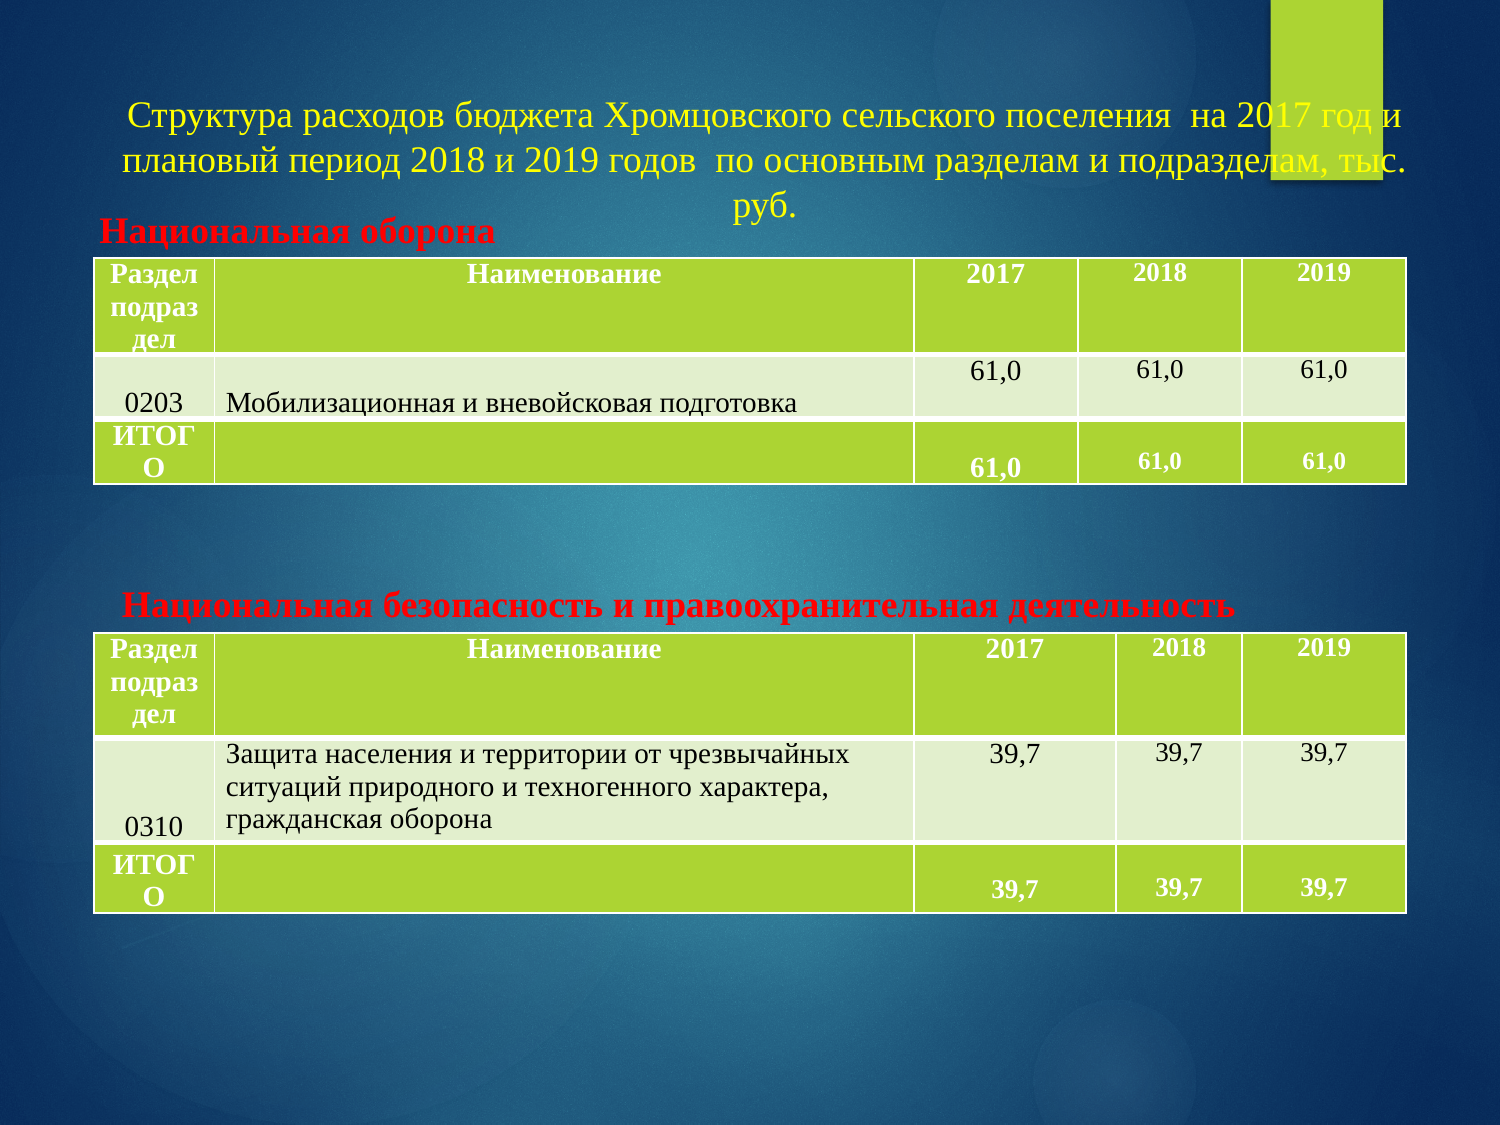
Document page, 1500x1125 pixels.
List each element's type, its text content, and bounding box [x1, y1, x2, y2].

table_cell 0310 [95, 741, 214, 840]
table_header 2018 [1117, 634, 1241, 735]
table_cell 0203 [95, 357, 214, 416]
table_cell 39,7 [915, 741, 1115, 840]
table_header Наименование [215, 634, 913, 735]
table_header 2019 [1243, 634, 1405, 735]
table_header 2017 [915, 259, 1077, 352]
table_cell 61,0 [1243, 357, 1405, 416]
table_header 2018 [1079, 259, 1241, 352]
table_cell Защита населения и территории от чрезвычайных ситуаций природного и техногенного характера, гражданская оборона [215, 741, 913, 840]
table_cell 39,7 [915, 845, 1115, 912]
text_box Национальная безопасность и правоохранительная деятельность [107, 572, 1252, 632]
table_header 2019 [1243, 259, 1405, 352]
table_cell ИТОГО [95, 845, 214, 912]
table_header 2017 [915, 634, 1115, 735]
table_cell 61,0 [915, 422, 1077, 483]
table_header Раздел подраздел [95, 634, 214, 735]
table_header Раздел подраздел [95, 259, 214, 352]
table_cell [215, 422, 913, 483]
table_header Наименование [215, 259, 913, 352]
table_cell 61,0 [1079, 422, 1241, 483]
table_cell [215, 845, 913, 912]
title Структура расходов бюджета Хромцовского сельского поселения на 2017 год и плановый период 2018 и 2019 годов по основным разделам и подразделам, тыс. руб. [93, 82, 1437, 185]
table_cell 61,0 [1079, 357, 1241, 416]
table_cell 61,0 [1243, 422, 1405, 483]
table_cell 61,0 [915, 357, 1077, 416]
table_cell ИТОГО [95, 422, 214, 483]
table_cell 39,7 [1117, 741, 1241, 840]
table_cell 39,7 [1117, 845, 1241, 912]
table_cell 39,7 [1243, 845, 1405, 912]
text_box Национальная оборона [84, 199, 511, 259]
table_cell Мобилизационная и вневойсковая подготовка [215, 357, 913, 416]
table_cell 39,7 [1243, 741, 1405, 840]
